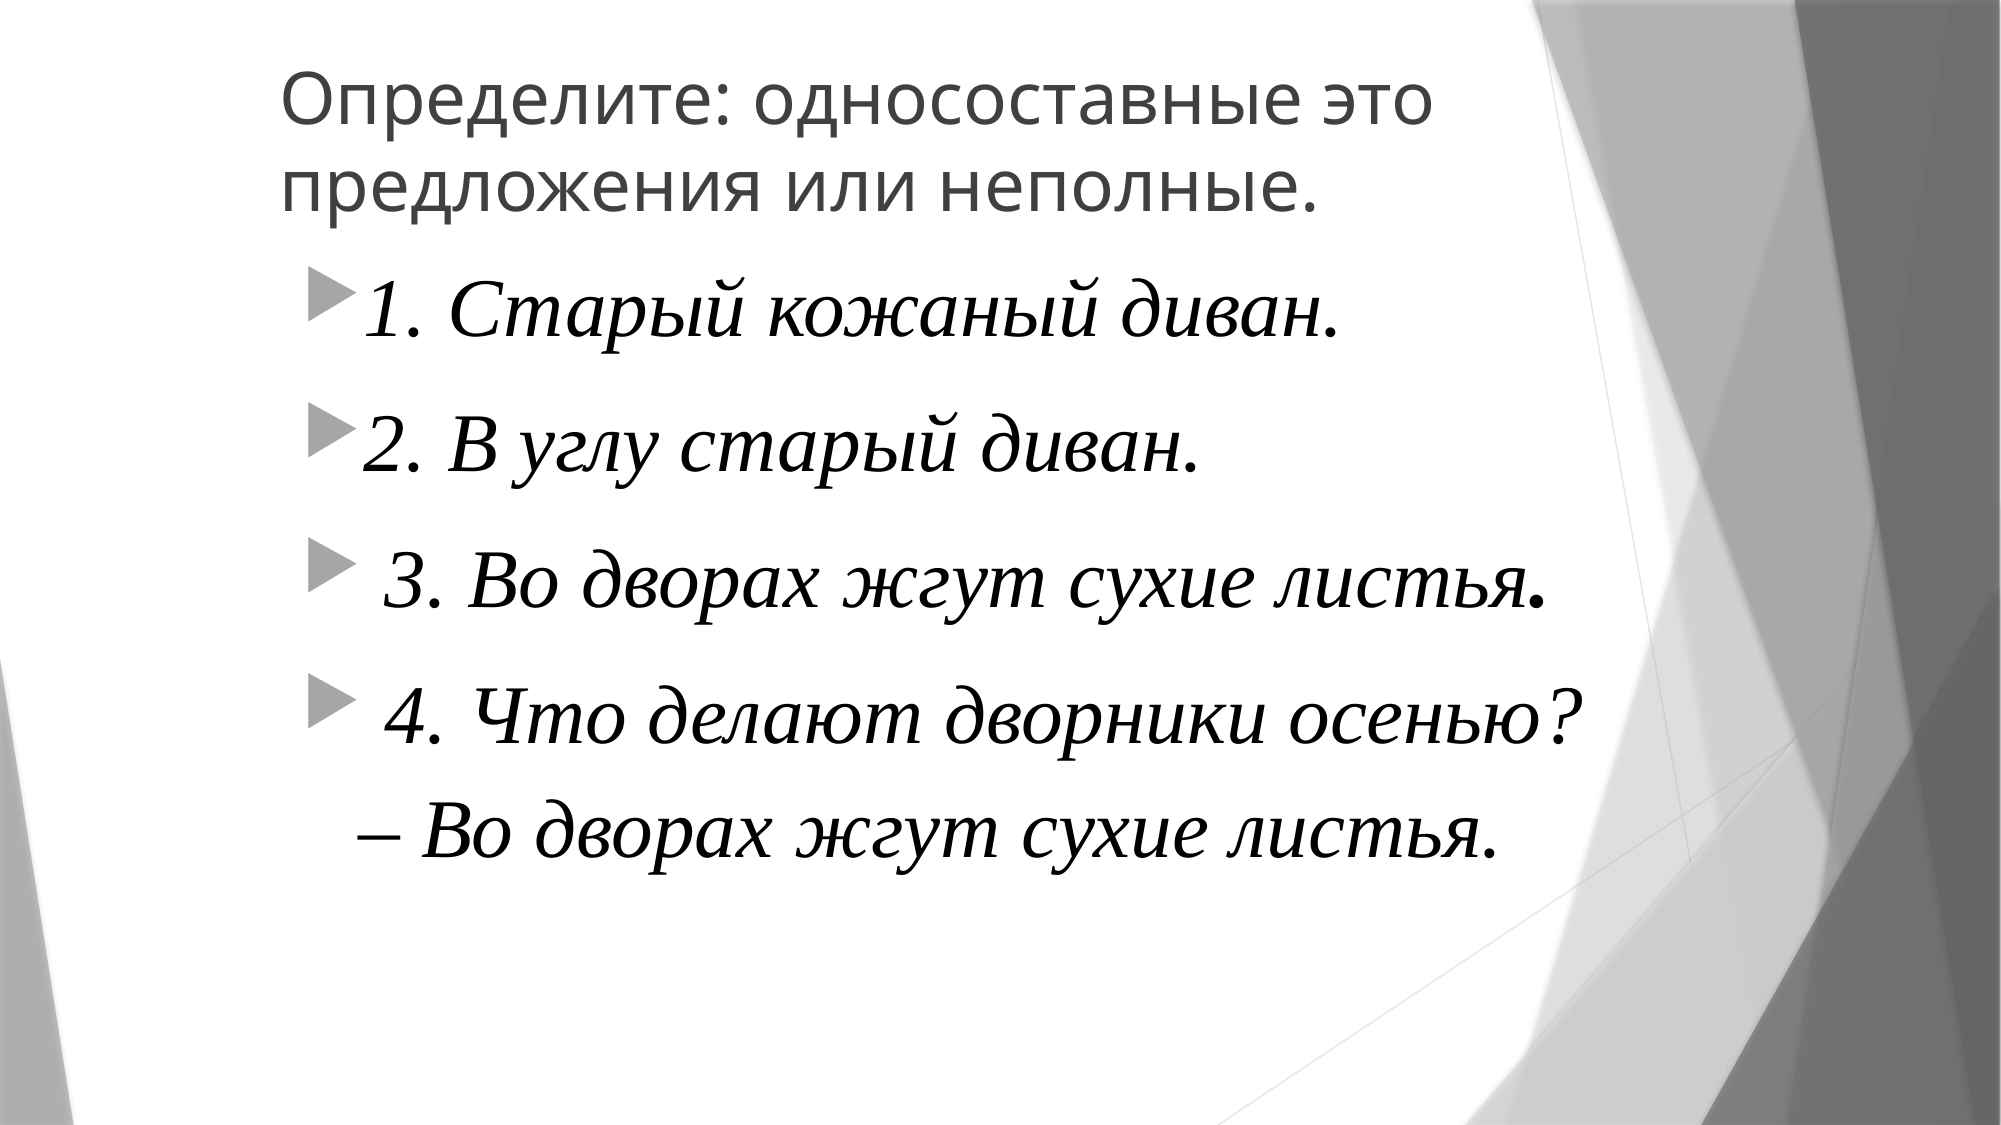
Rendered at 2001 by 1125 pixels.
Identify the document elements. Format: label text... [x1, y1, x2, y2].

list 1. Старый кожаный диван. 2. В углу старый диван. 3. Во дворах жгут сухие листья. 4. Что делают дворники осенью? – Во дворах жгут сухие листья. [287, 230, 1636, 1059]
title Определите: односоставные это предложения или неполные. [264, 44, 1731, 235]
